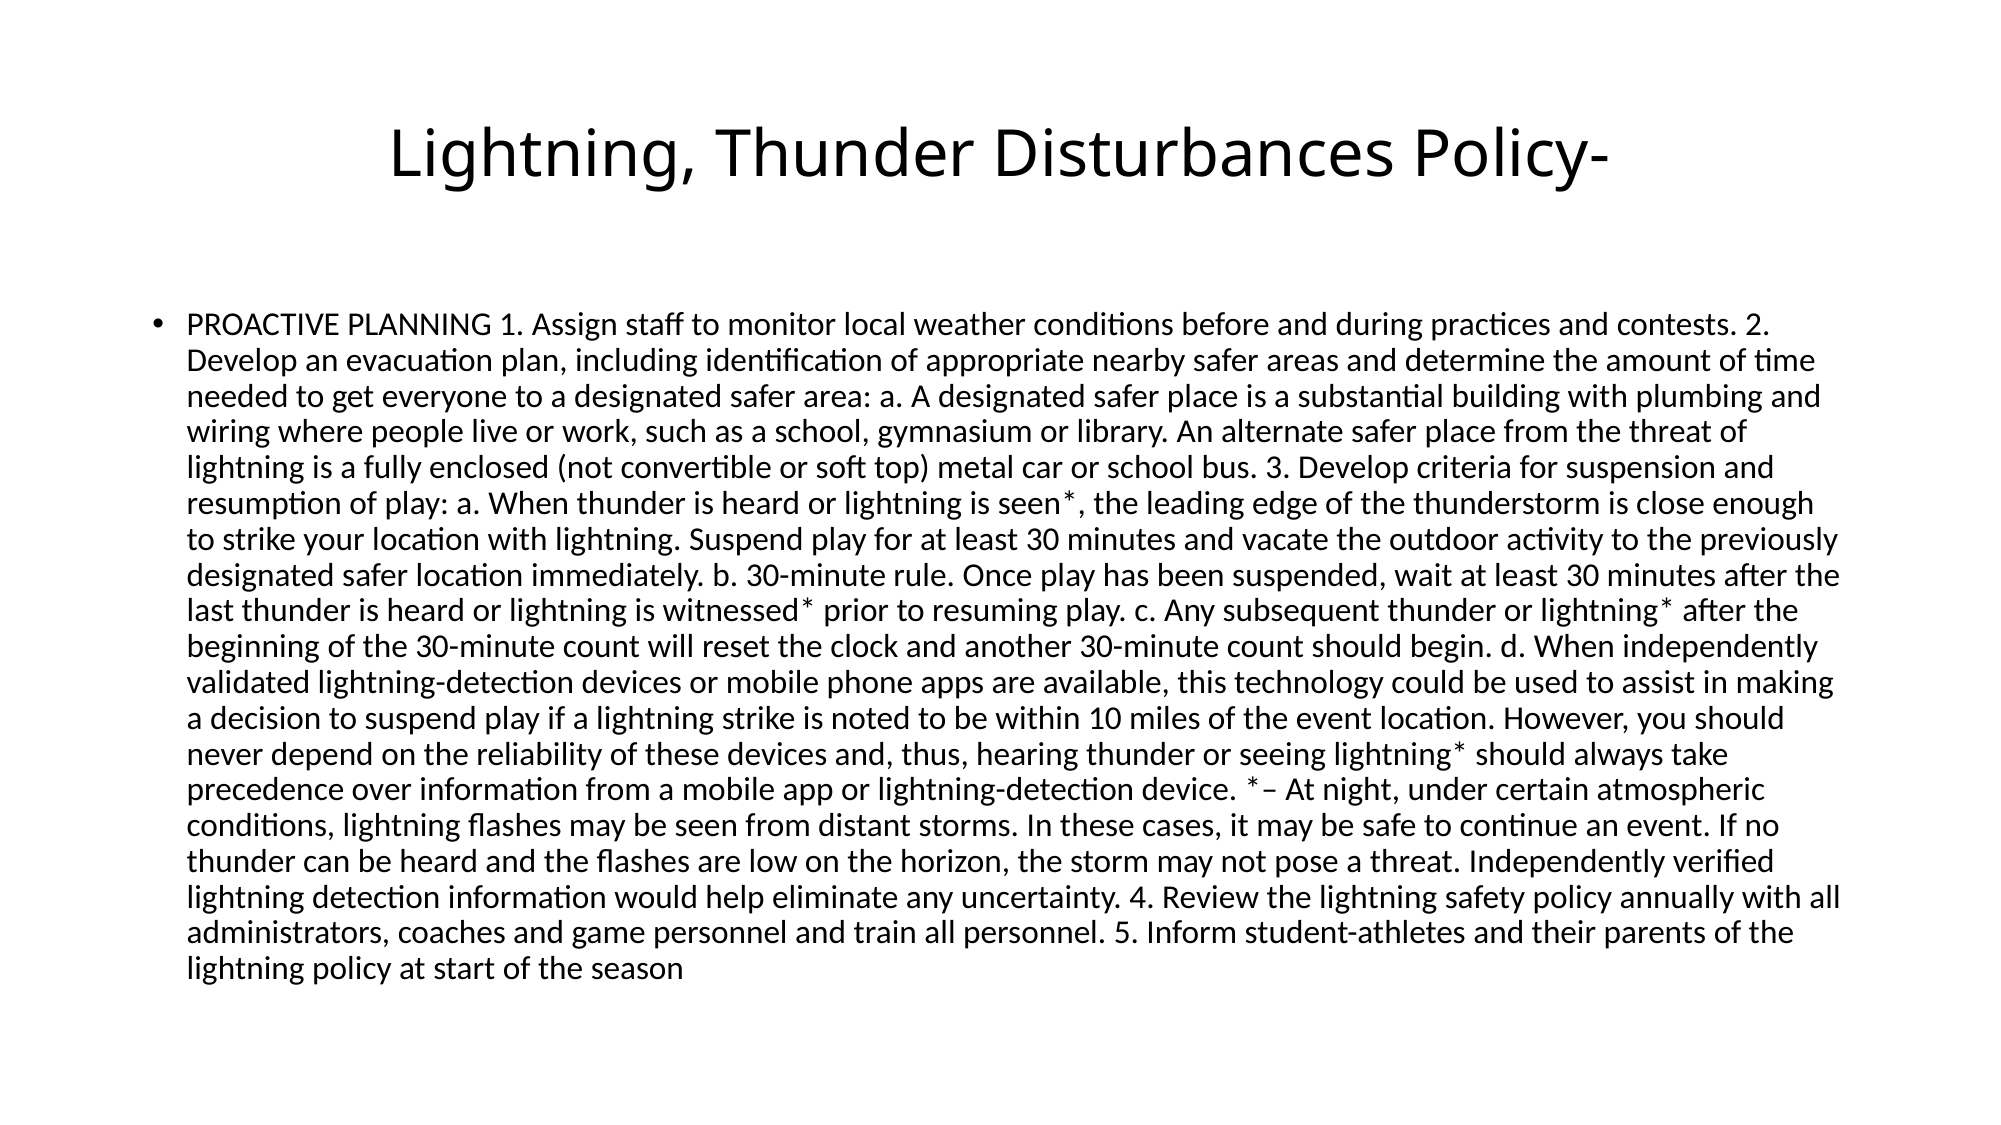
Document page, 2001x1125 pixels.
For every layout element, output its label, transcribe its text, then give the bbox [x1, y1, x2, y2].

list PROACTIVE PLANNING 1. Assign staff to monitor local weather conditions before and during practices and contests. 2. Develop an evacuation plan, including identification of appropriate nearby safer areas and determine the amount of time needed to get everyone to a designated safer area: a. A designated safer place is a substantial building with plumbing and wiring where people live or work, such as a school, gymnasium or library. An alternate safer place from the threat of lightning is a fully enclosed (not convertible or soft top) metal car or school bus. 3. Develop criteria for suspension and resumption of play: a. When thunder is heard or lightning is seen*, the leading edge of the thunderstorm is close enough to strike your location with lightning. Suspend play for at least 30 minutes and vacate the outdoor activity to the previously designated safer location immediately. b. 30-minute rule. Once play has been suspended, wait at least 30 minutes after the last thunder is heard or lightning is witnessed* prior to resuming play. c. Any subsequent thunder or lightning* after the beginning of the 30-minute count will reset the clock and another 30-minute count should begin. d. When independently validated lightning-detection devices or mobile phone apps are available, this technology could be used to assist in making a decision to suspend play if a lightning strike is noted to be within 10 miles of the event location. However, you should never depend on the reliability of these devices and, thus, hearing thunder or seeing lightning* should always take precedence over information from a mobile app or lightning-detection device. *– At night, under certain atmospheric conditions, lightning flashes may be seen from distant storms. In these cases, it may be safe to continue an event. If no thunder can be heard and the flashes are low on the horizon, the storm may not pose a threat. Independently verified lightning detection information would help eliminate any uncertainty. 4. Review the lightning safety policy annually with all administrators, coaches and game personnel and train all personnel. 5. Inform student-athletes and their parents of the lightning policy at start of the season [137, 299, 1863, 1014]
title Lightning, Thunder Disturbances Policy- [137, 111, 1863, 278]
